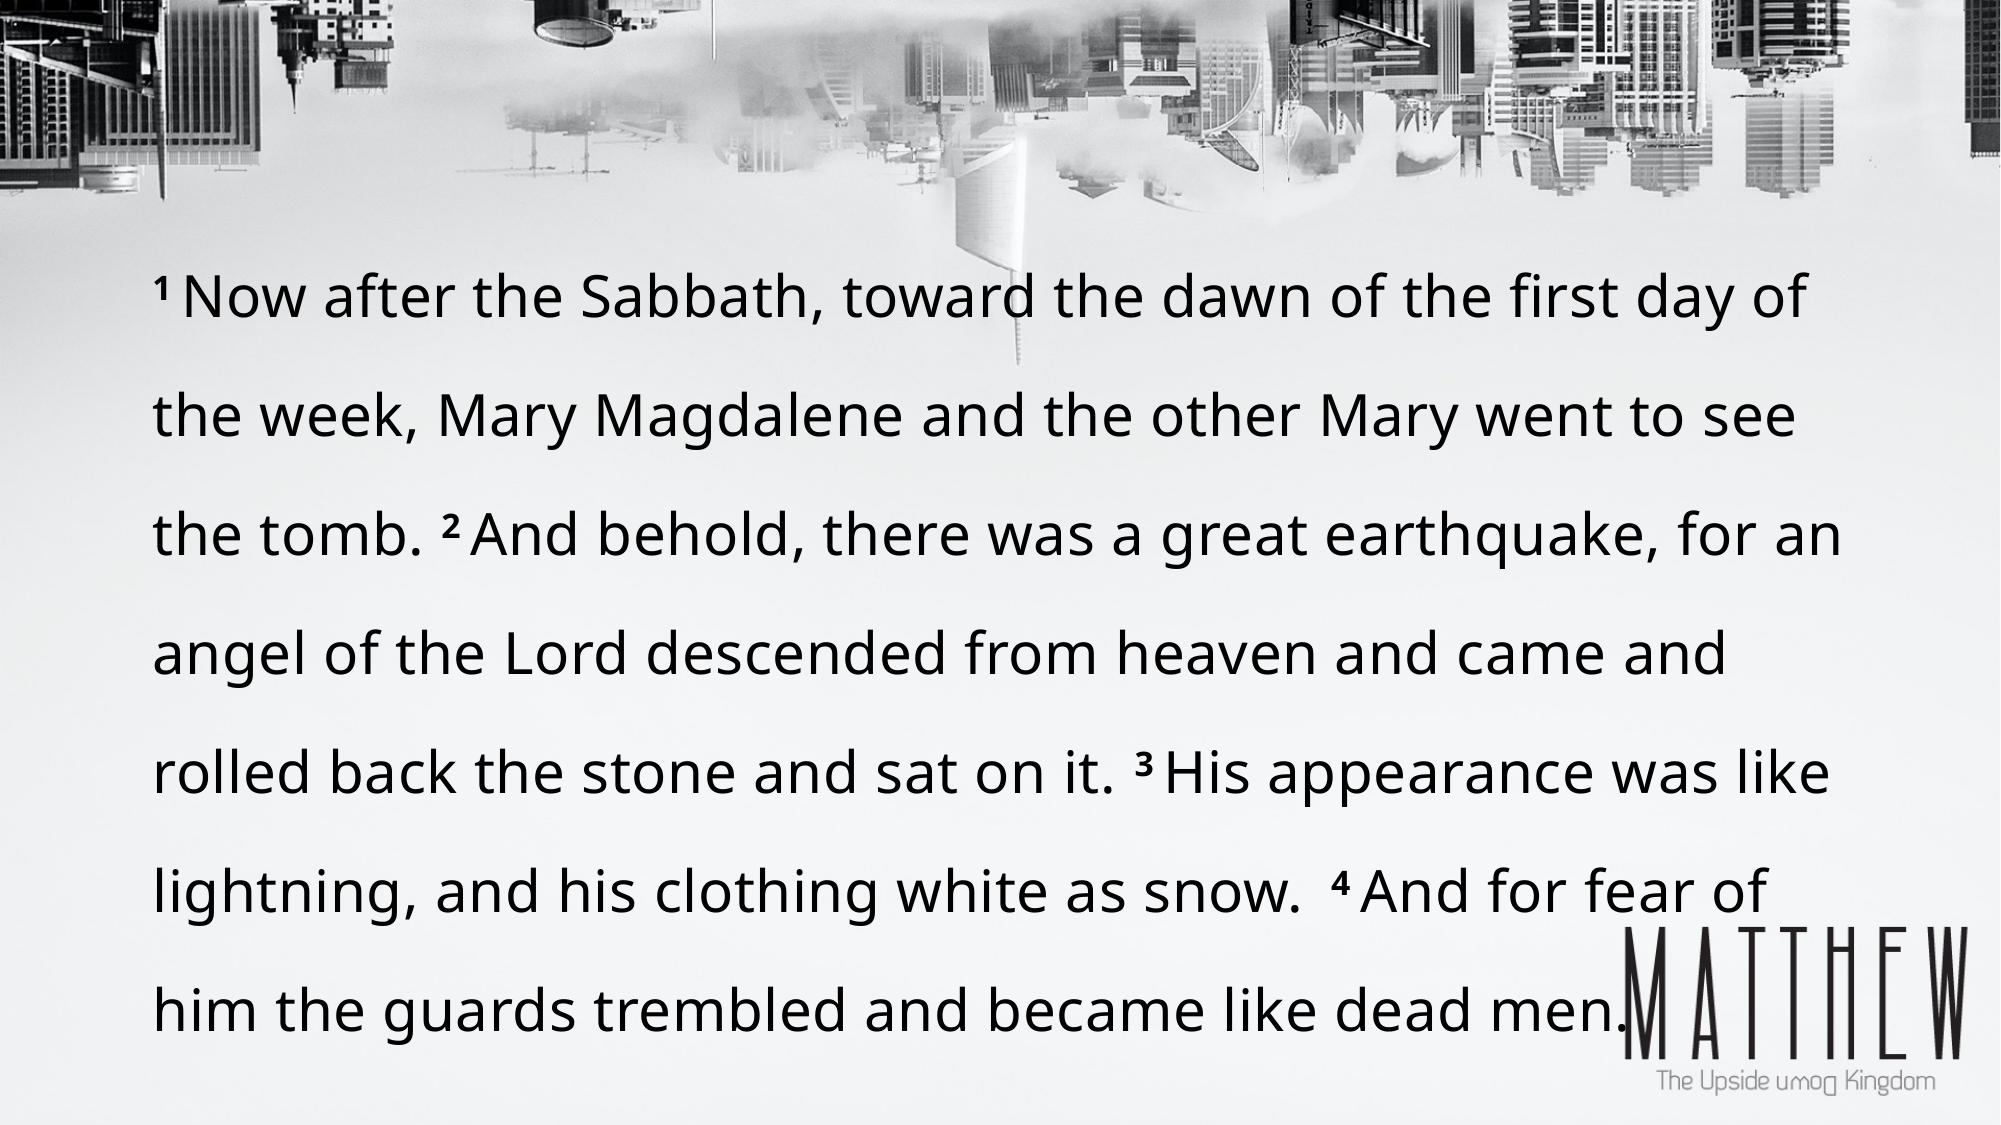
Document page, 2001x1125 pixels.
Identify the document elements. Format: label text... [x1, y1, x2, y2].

list 1 Now after the Sabbath, toward the dawn of the first day of the week, Mary Magdalene and the other Mary went to see the tomb. 2 And behold, there was a great earthquake, for an angel of the Lord descended from heaven and came and rolled back the stone and sat on it. 3 His appearance was like lightning, and his clothing white as snow. 4 And for fear of him the guards trembled and became like dead men. [137, 203, 1863, 1068]
picture [0, 0, 2001, 1125]
